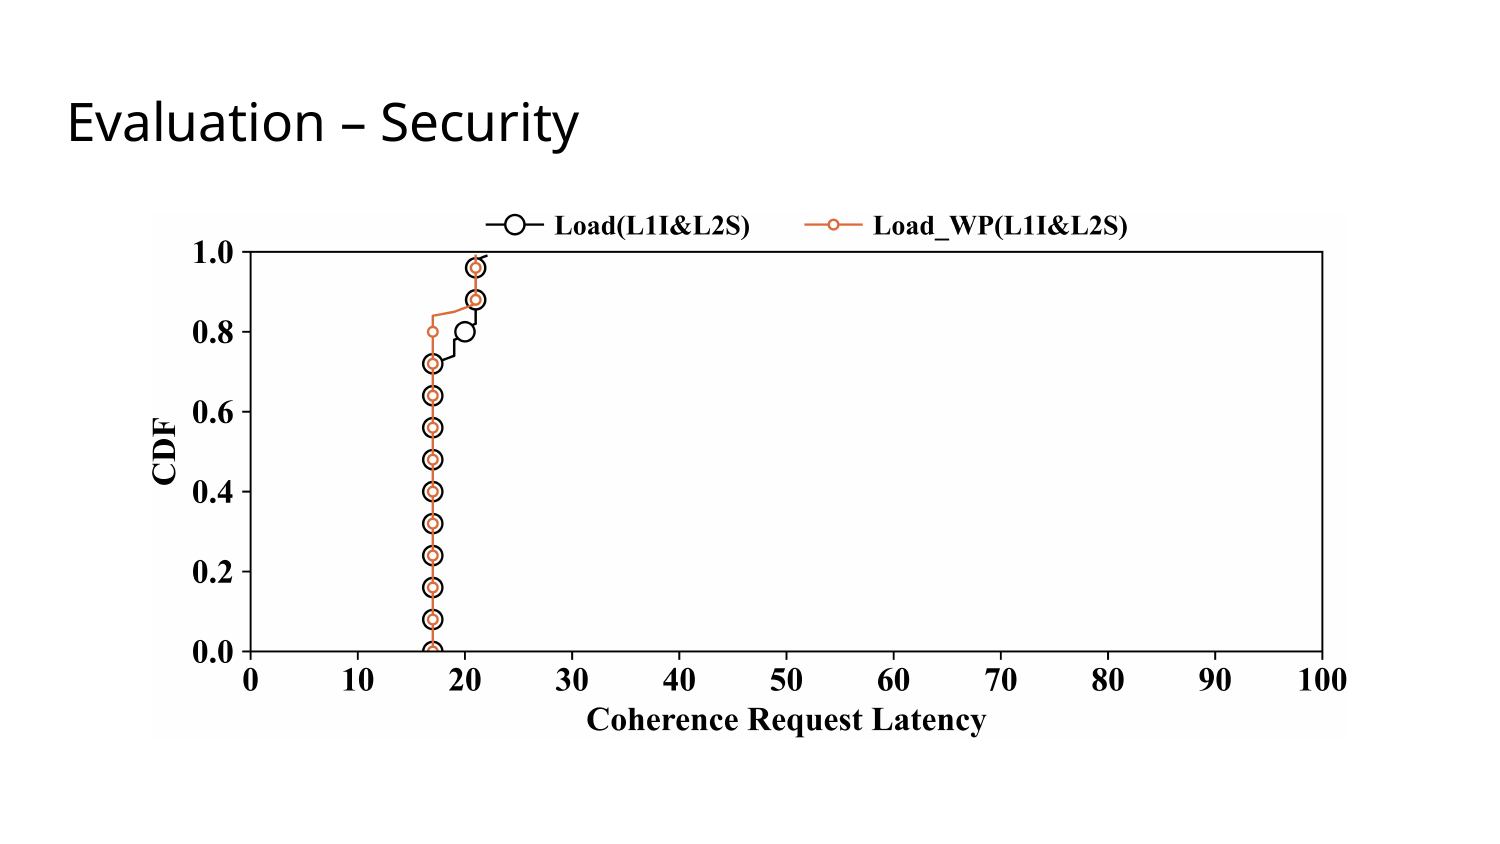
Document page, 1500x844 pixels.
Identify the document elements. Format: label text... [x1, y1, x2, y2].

picture [152, 212, 1348, 739]
title Evaluation – Security [51, 72, 1449, 167]
